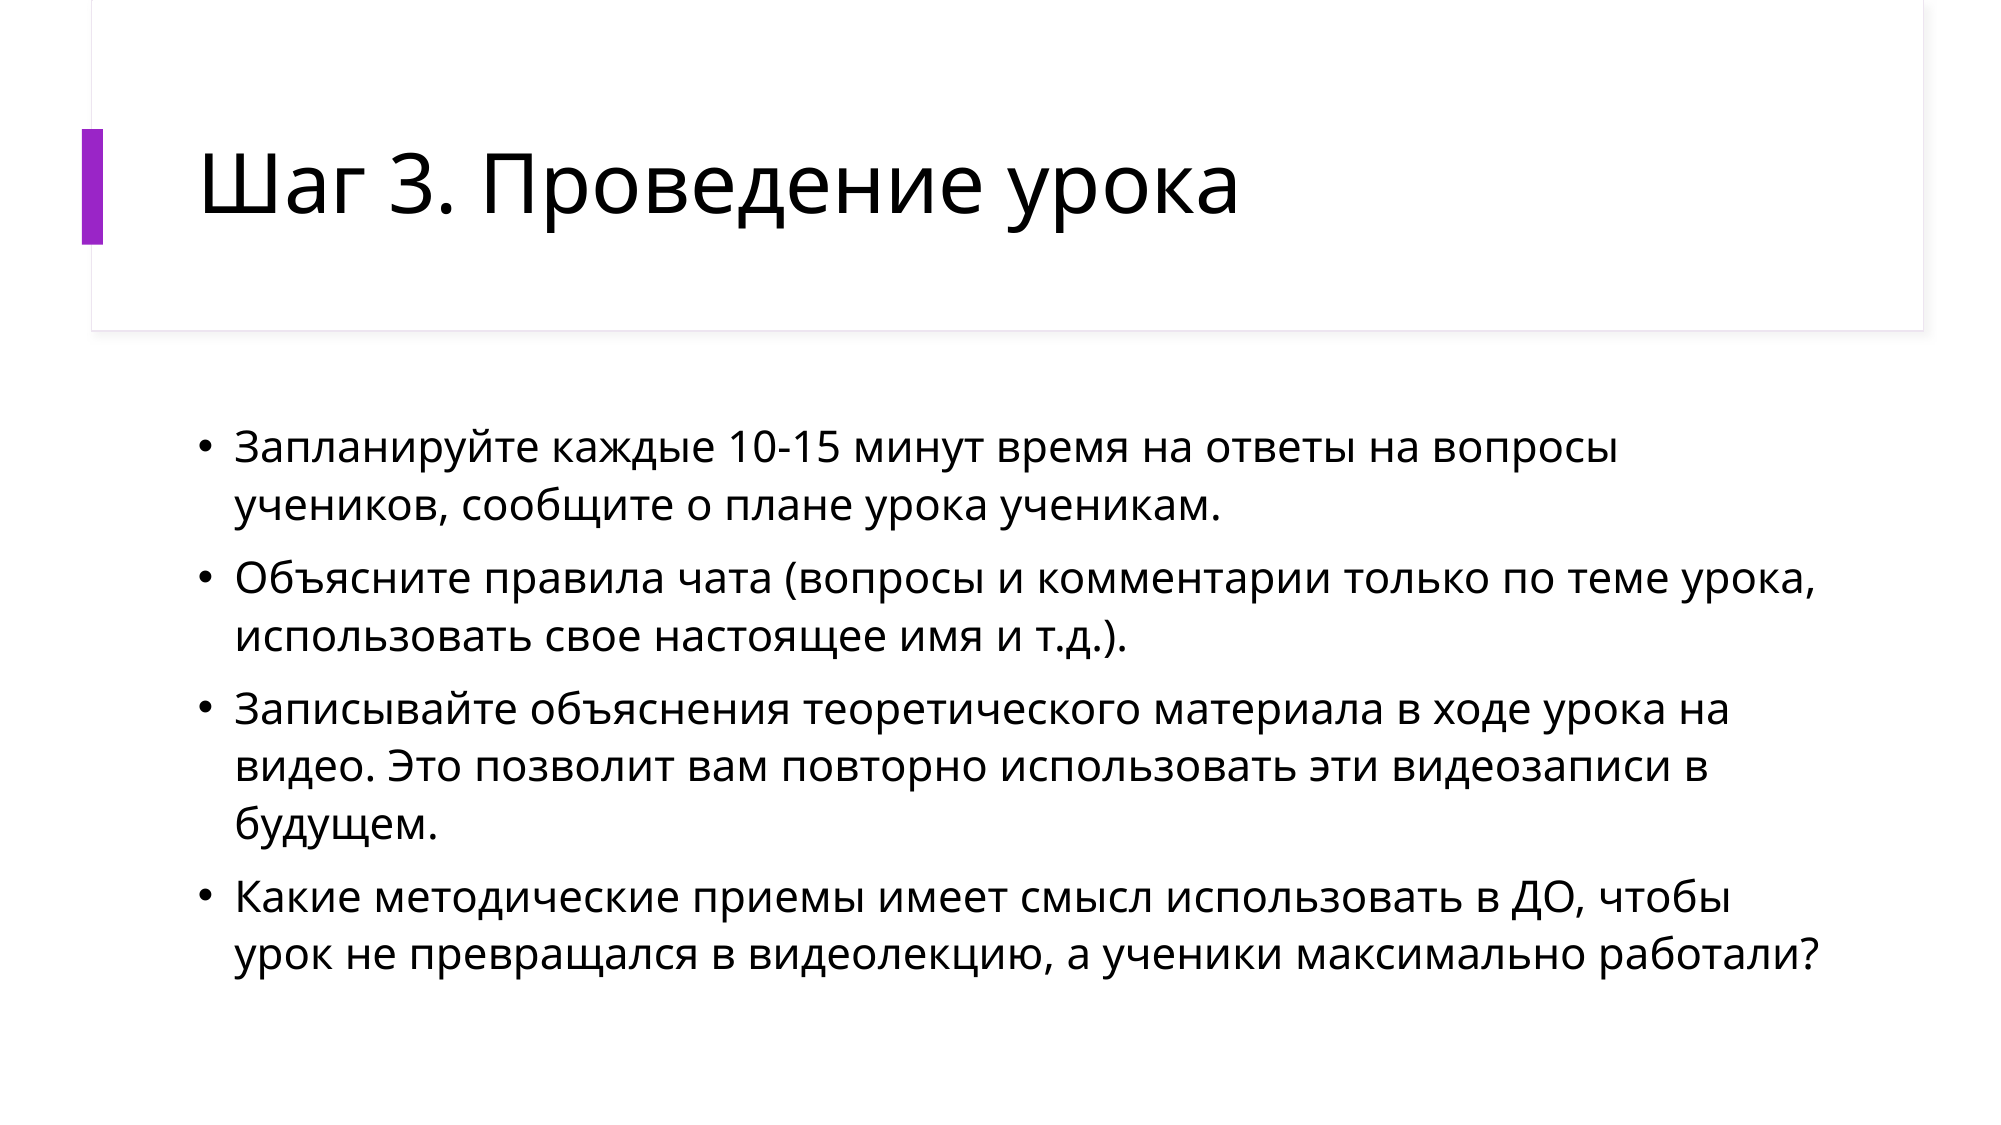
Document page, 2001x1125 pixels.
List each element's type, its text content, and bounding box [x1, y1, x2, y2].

list Запланируйте каждые 10-15 минут время на ответы на вопросы учеников, сообщите о плане урока ученикам. Объясните правила чата (вопросы и комментарии только по теме урока, использовать свое настоящее имя и т.д.). Записывайте объяснения теоретического материала в ходе урока на видео. Это позволит вам повторно использовать эти видеозаписи в будущем. Какие методические приемы имеет смысл использовать в ДО, чтобы урок не превращался в видеолекцию, а ученики максимально работали? [183, 406, 1851, 1013]
title Шаг 3. Проведение урока [183, 90, 1851, 284]
